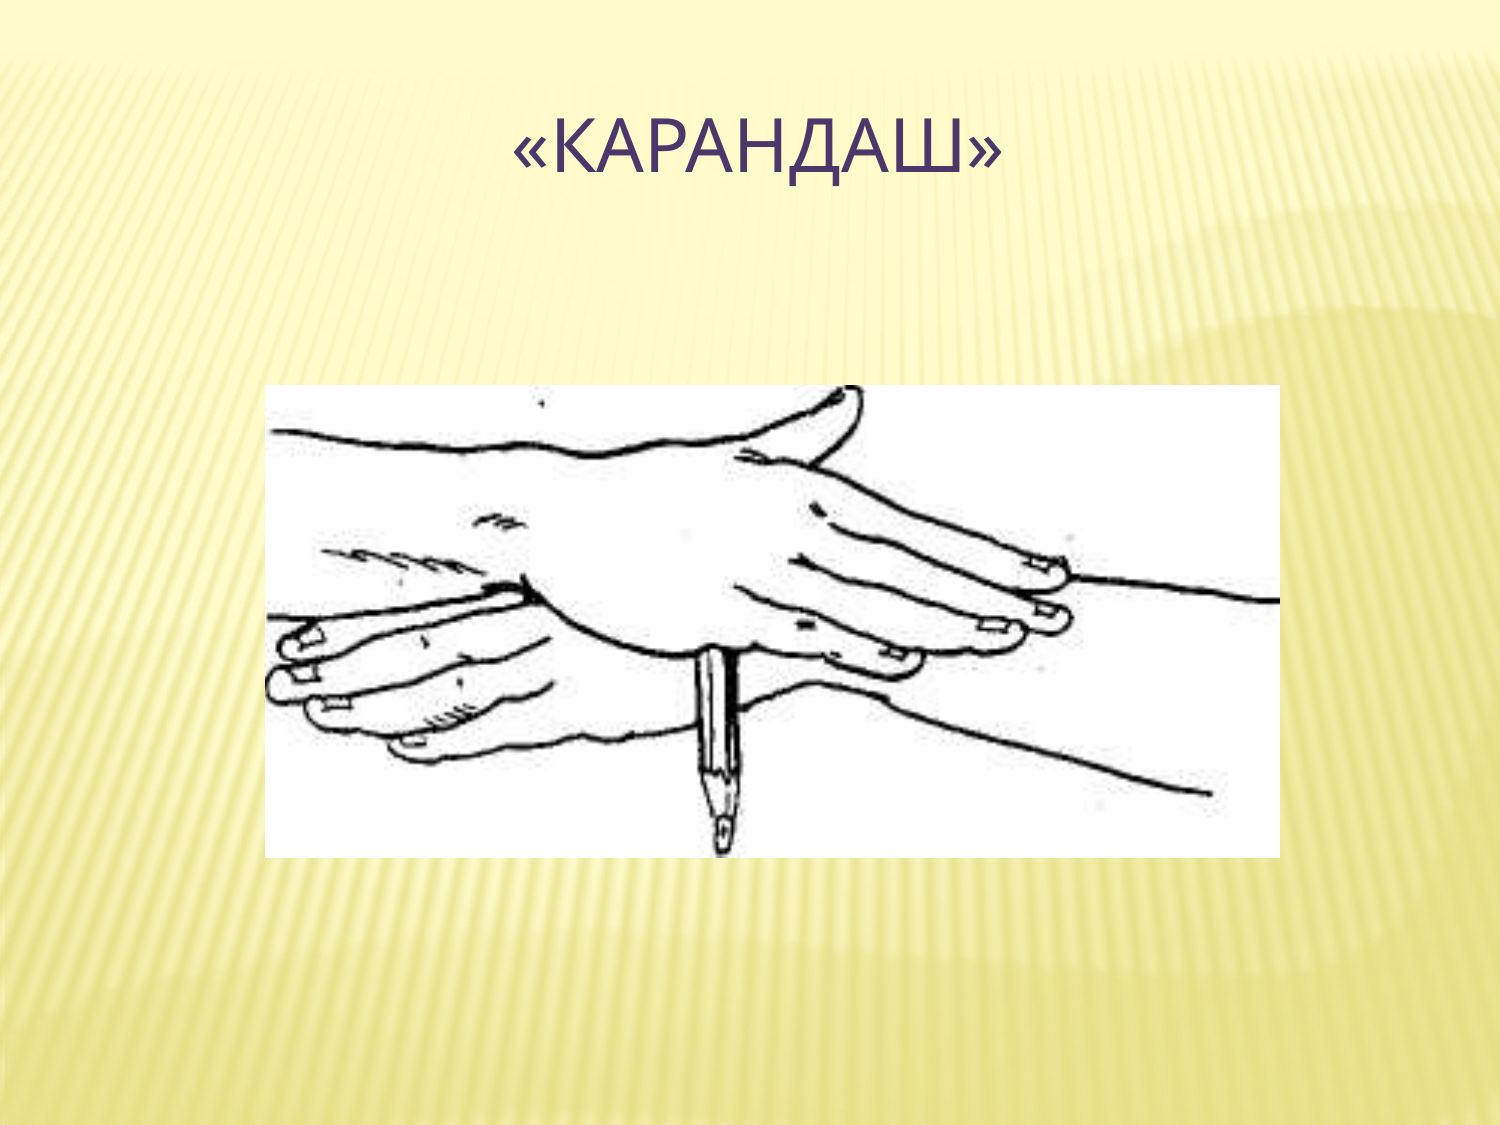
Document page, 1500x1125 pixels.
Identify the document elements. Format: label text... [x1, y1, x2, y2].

picture [265, 385, 1281, 859]
title «Карандаш» [64, 90, 1453, 291]
